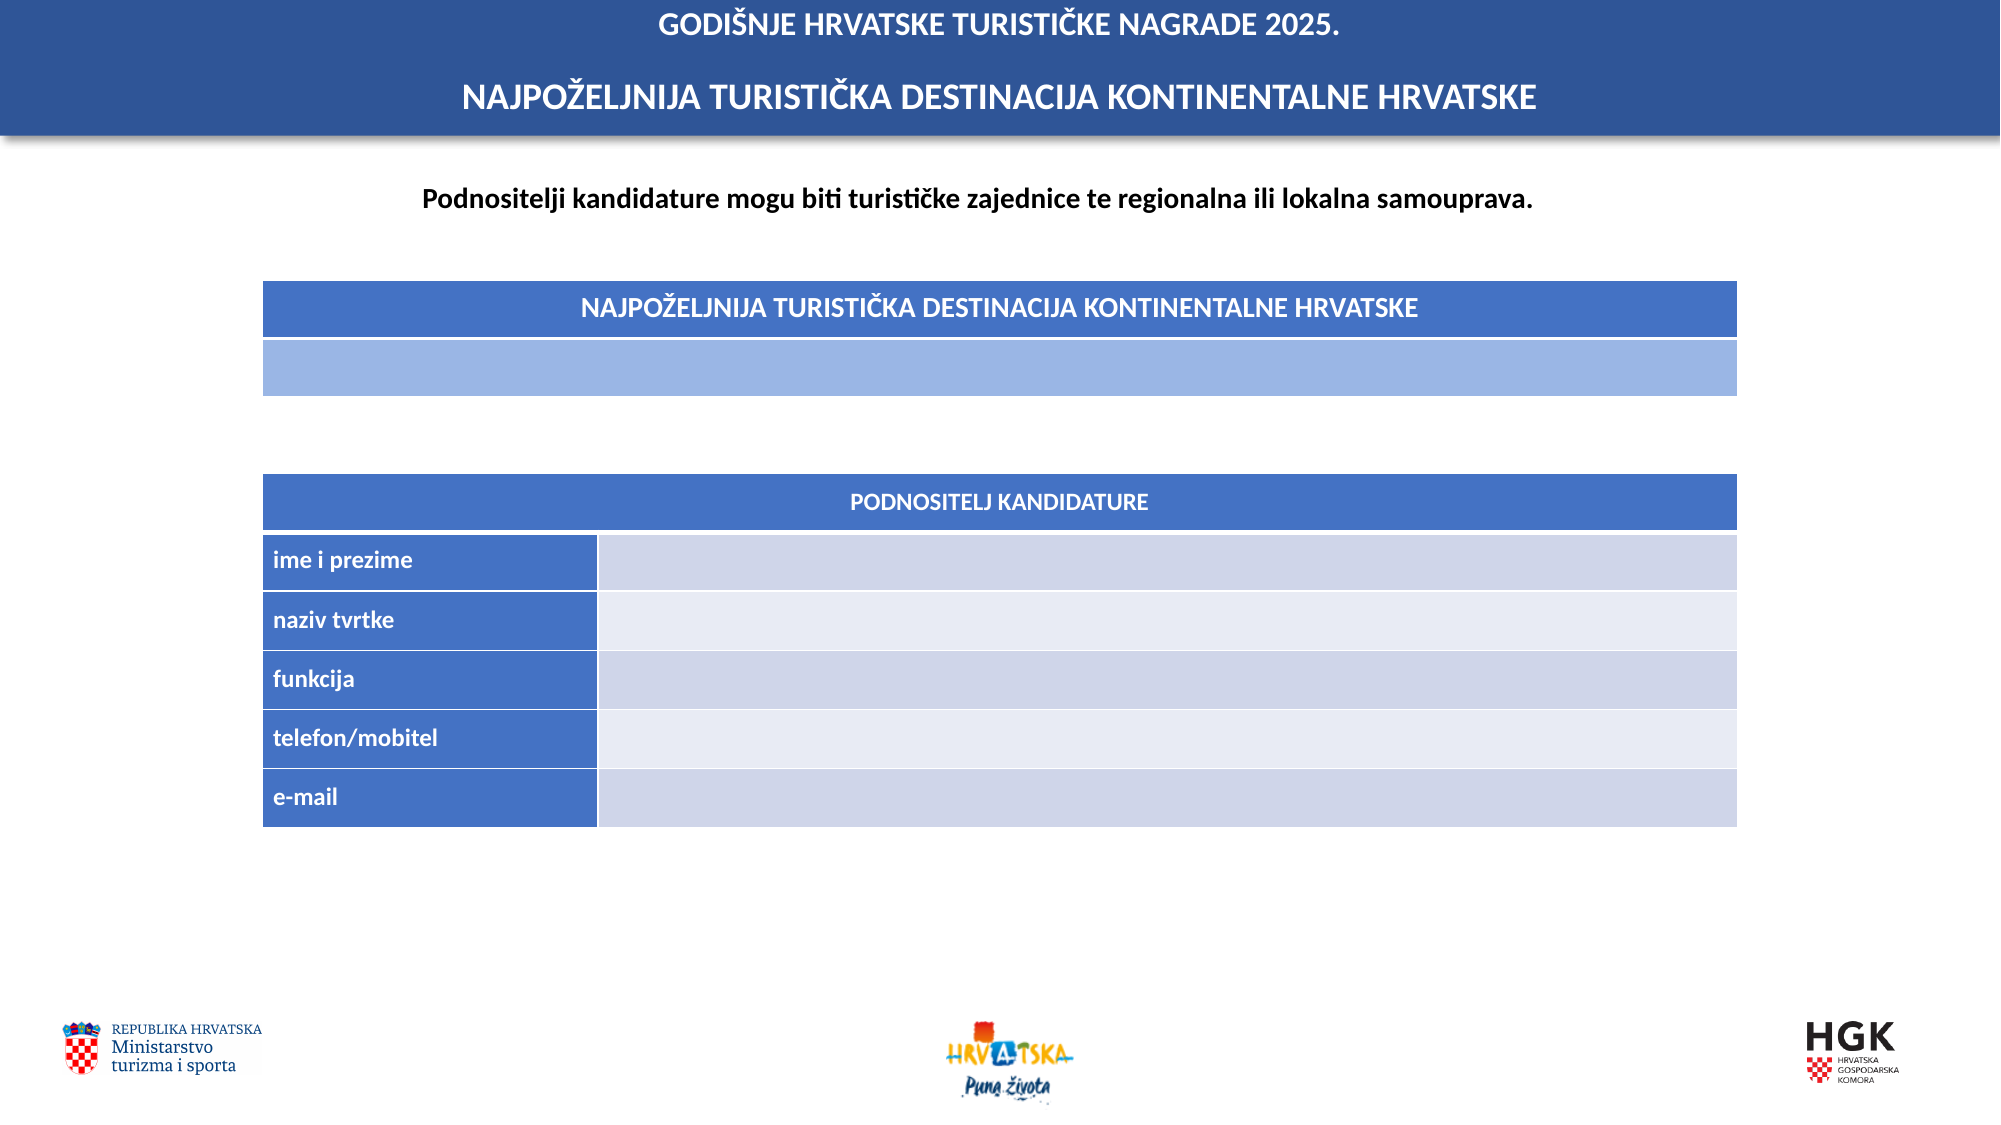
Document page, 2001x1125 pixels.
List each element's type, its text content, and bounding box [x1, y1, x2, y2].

table_cell [599, 535, 1737, 590]
table_header [263, 340, 1737, 396]
table_cell [599, 769, 1737, 827]
table_cell telefon/mobitel [263, 710, 597, 768]
picture [946, 1021, 1074, 1110]
table_cell [599, 710, 1737, 768]
picture [61, 1021, 263, 1075]
text_box GODIŠNJE HRVATSKE TURISTIČKE NAGRADE 2025. NAJPOŽELJNIJA TURISTIČKA DESTINACIJA KONTINENTALNE HRVATSKE [0, 0, 2000, 137]
picture [1806, 1021, 1899, 1083]
table_cell naziv tvrtke [263, 592, 597, 650]
table_header NAJPOŽELJNIJA TURISTIČKA DESTINACIJA KONTINENTALNE HRVATSKE [263, 281, 1737, 337]
table_cell funkcija [263, 651, 597, 709]
table_cell [599, 651, 1737, 709]
table_cell e-mail [263, 769, 597, 827]
text_box Podnositelji kandidature mogu biti turističke zajednice te regionalna ili lokalna samouprava. [18, 171, 1939, 222]
table_cell [599, 592, 1737, 650]
table_header PODNOSITELJ KANDIDATURE [263, 474, 1737, 530]
table_cell ime i prezime [263, 535, 597, 590]
